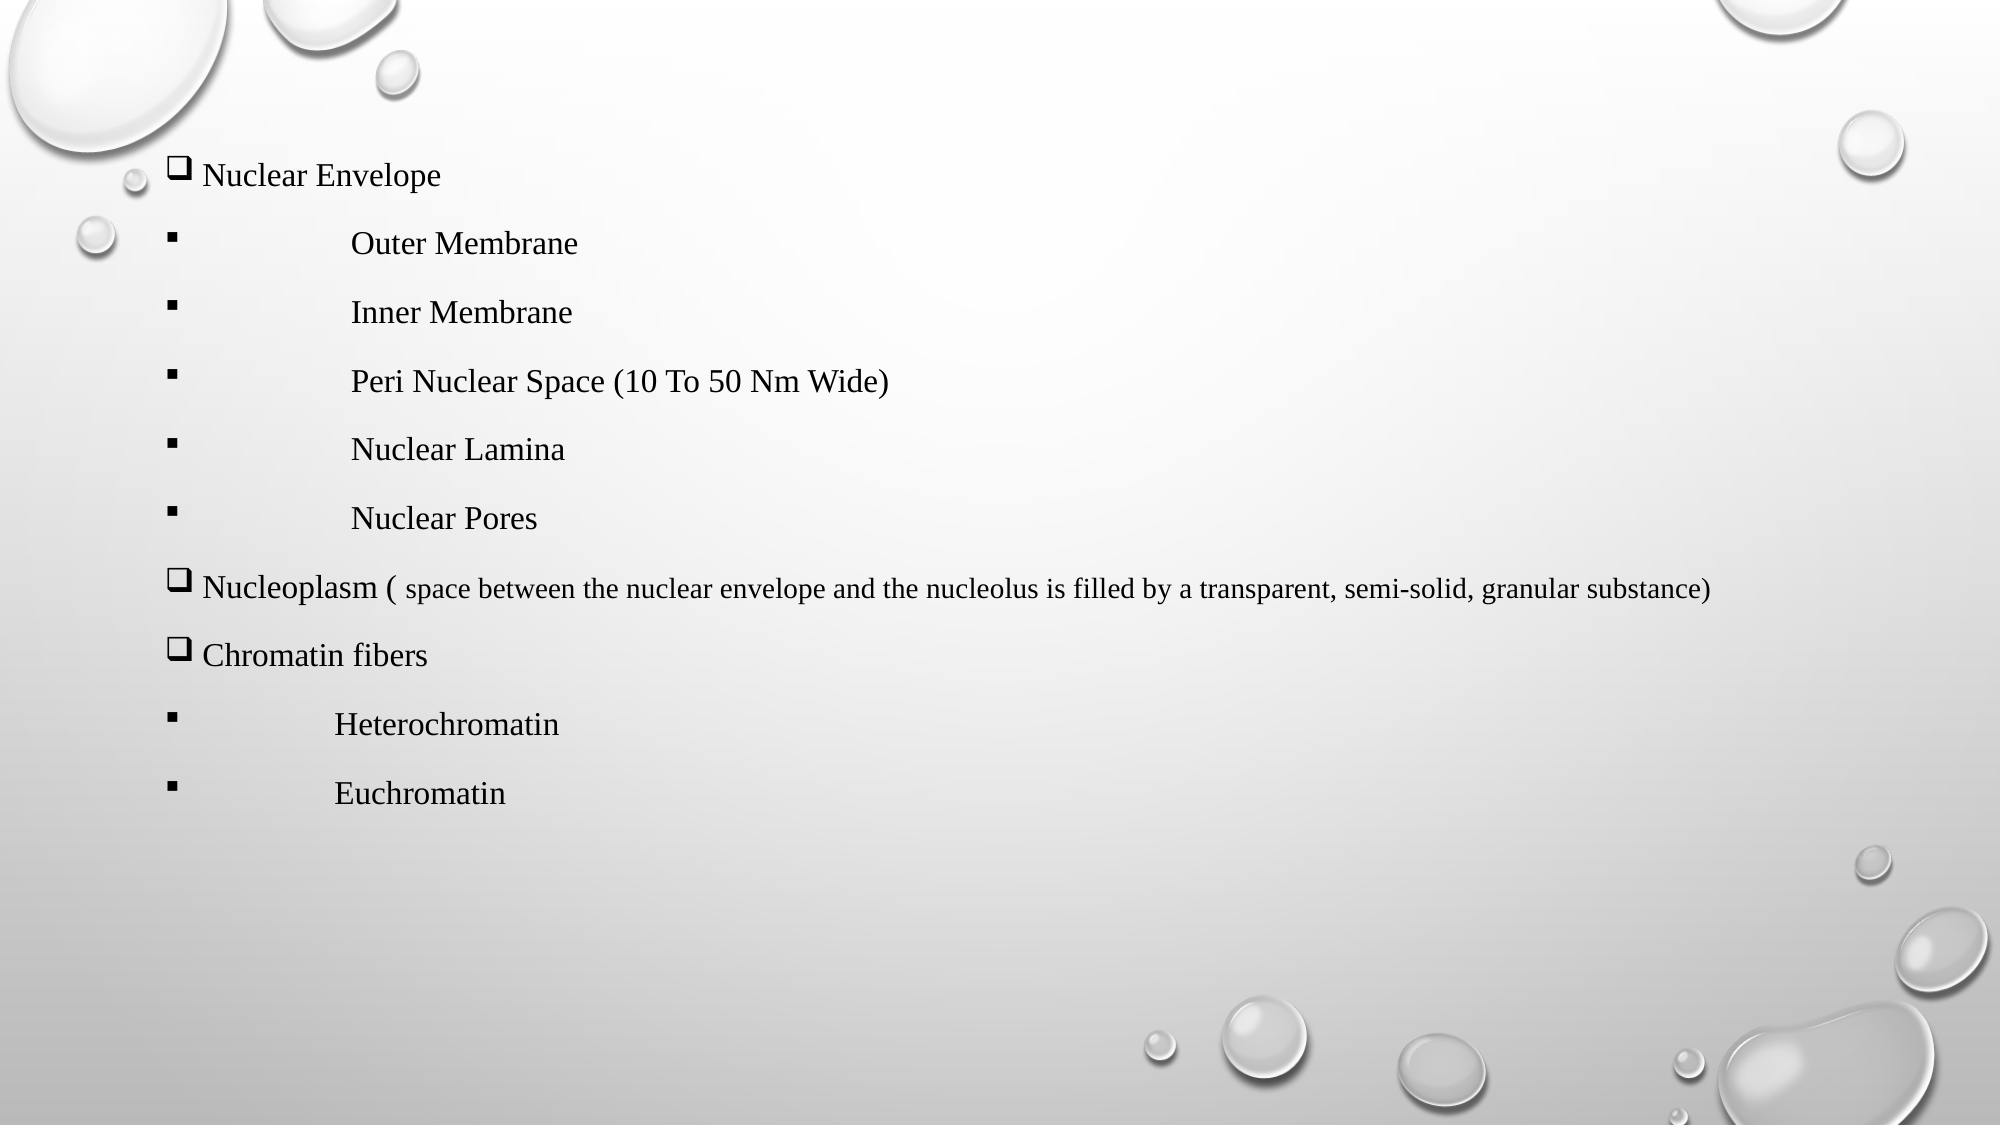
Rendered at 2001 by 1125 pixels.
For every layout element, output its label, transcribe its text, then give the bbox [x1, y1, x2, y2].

list Nuclear Envelope Outer Membrane Inner Membrane Peri Nuclear Space (10 To 50 Nm Wide) Nuclear Lamina Nuclear Pores Nucleoplasm ( space between the nuclear envelope and the nucleolus is filled by a transparent, semi-solid, granular substance) Chromatin fibers Heterochromatin Euchromatin [149, 137, 1850, 950]
picture [0, 0, 2000, 1125]
